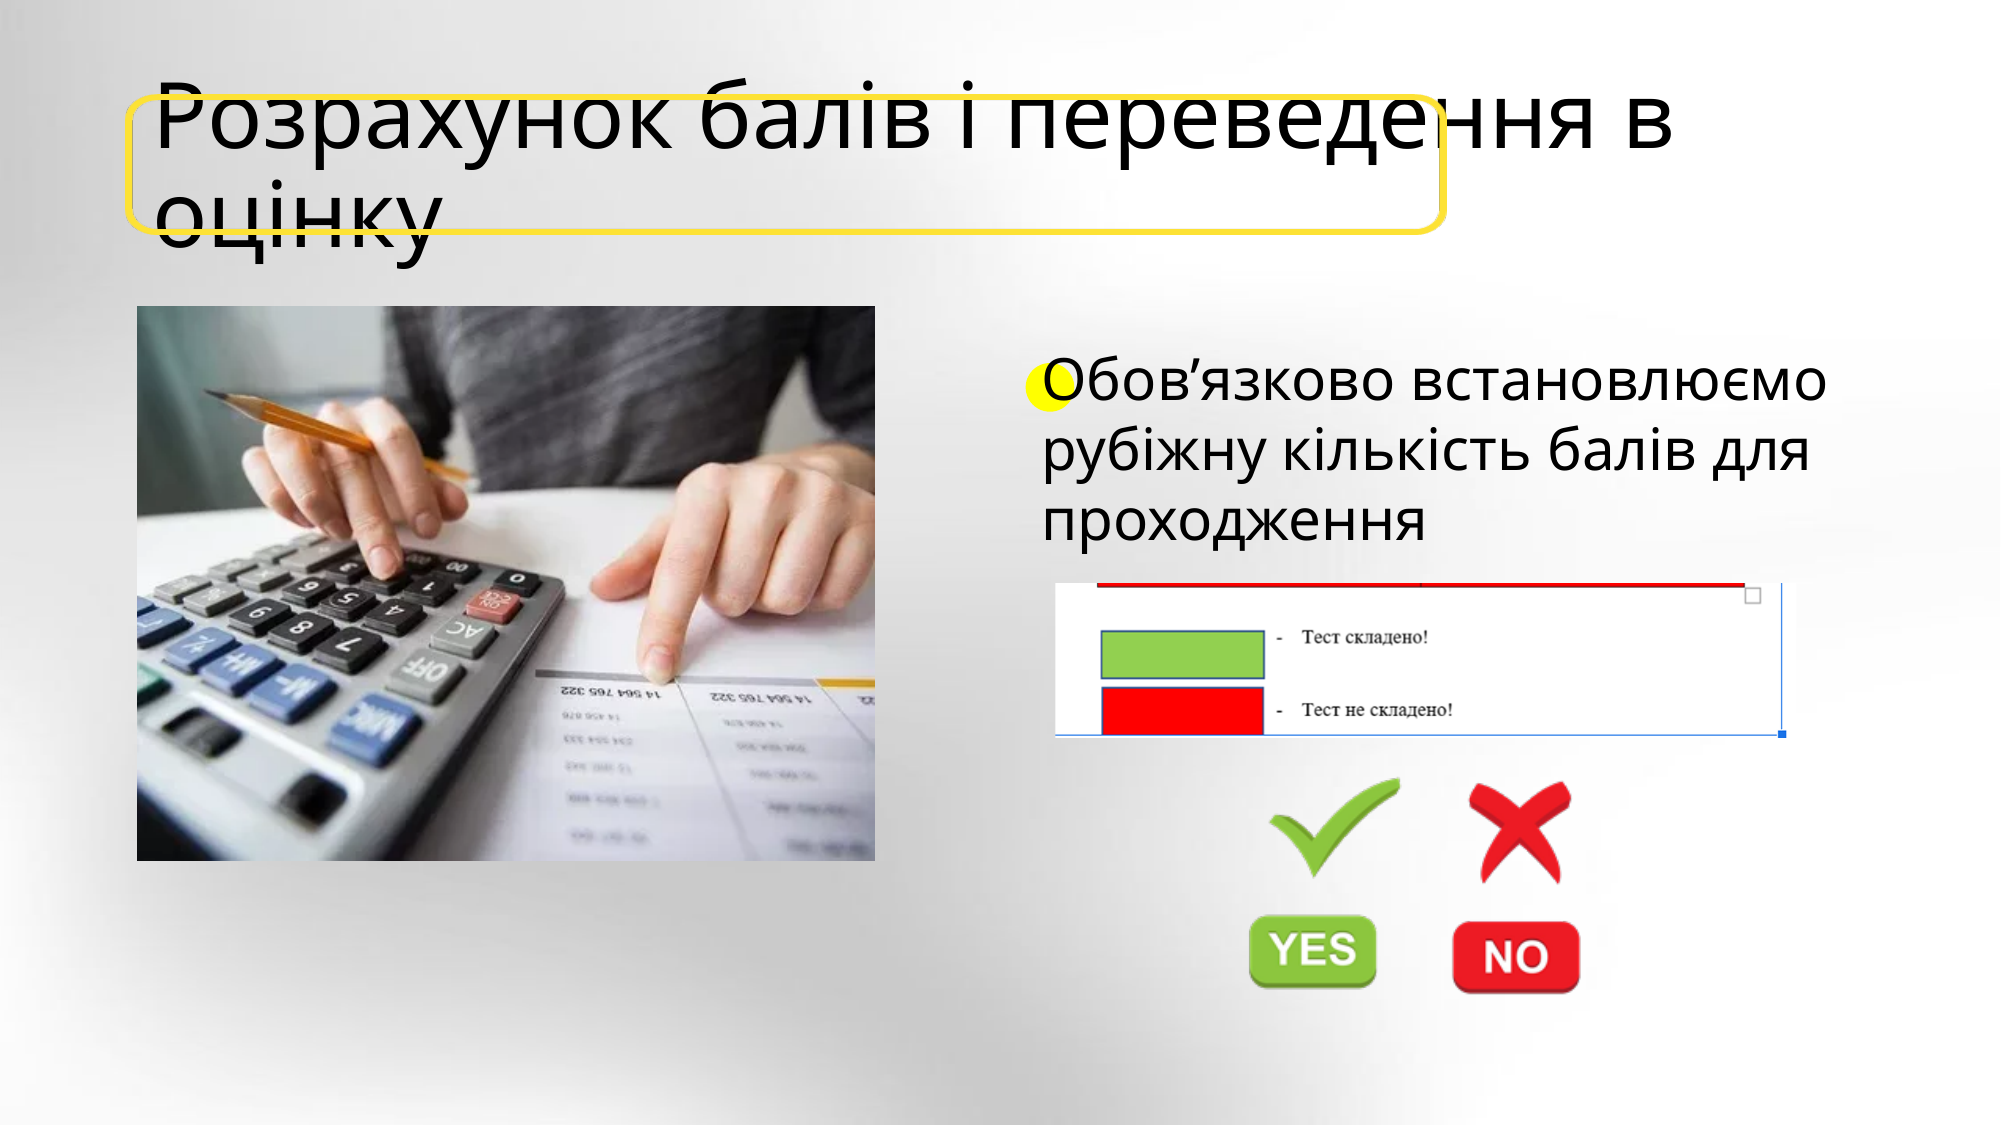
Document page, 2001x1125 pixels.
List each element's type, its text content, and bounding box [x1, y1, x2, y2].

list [137, 306, 875, 861]
picture [0, 0, 2001, 1125]
text_box Обов’язково встановлюємо рубіжну кількість балів для проходження [1026, 334, 1863, 560]
title Розрахунок балів і переведення в оцінку [137, 59, 1863, 278]
